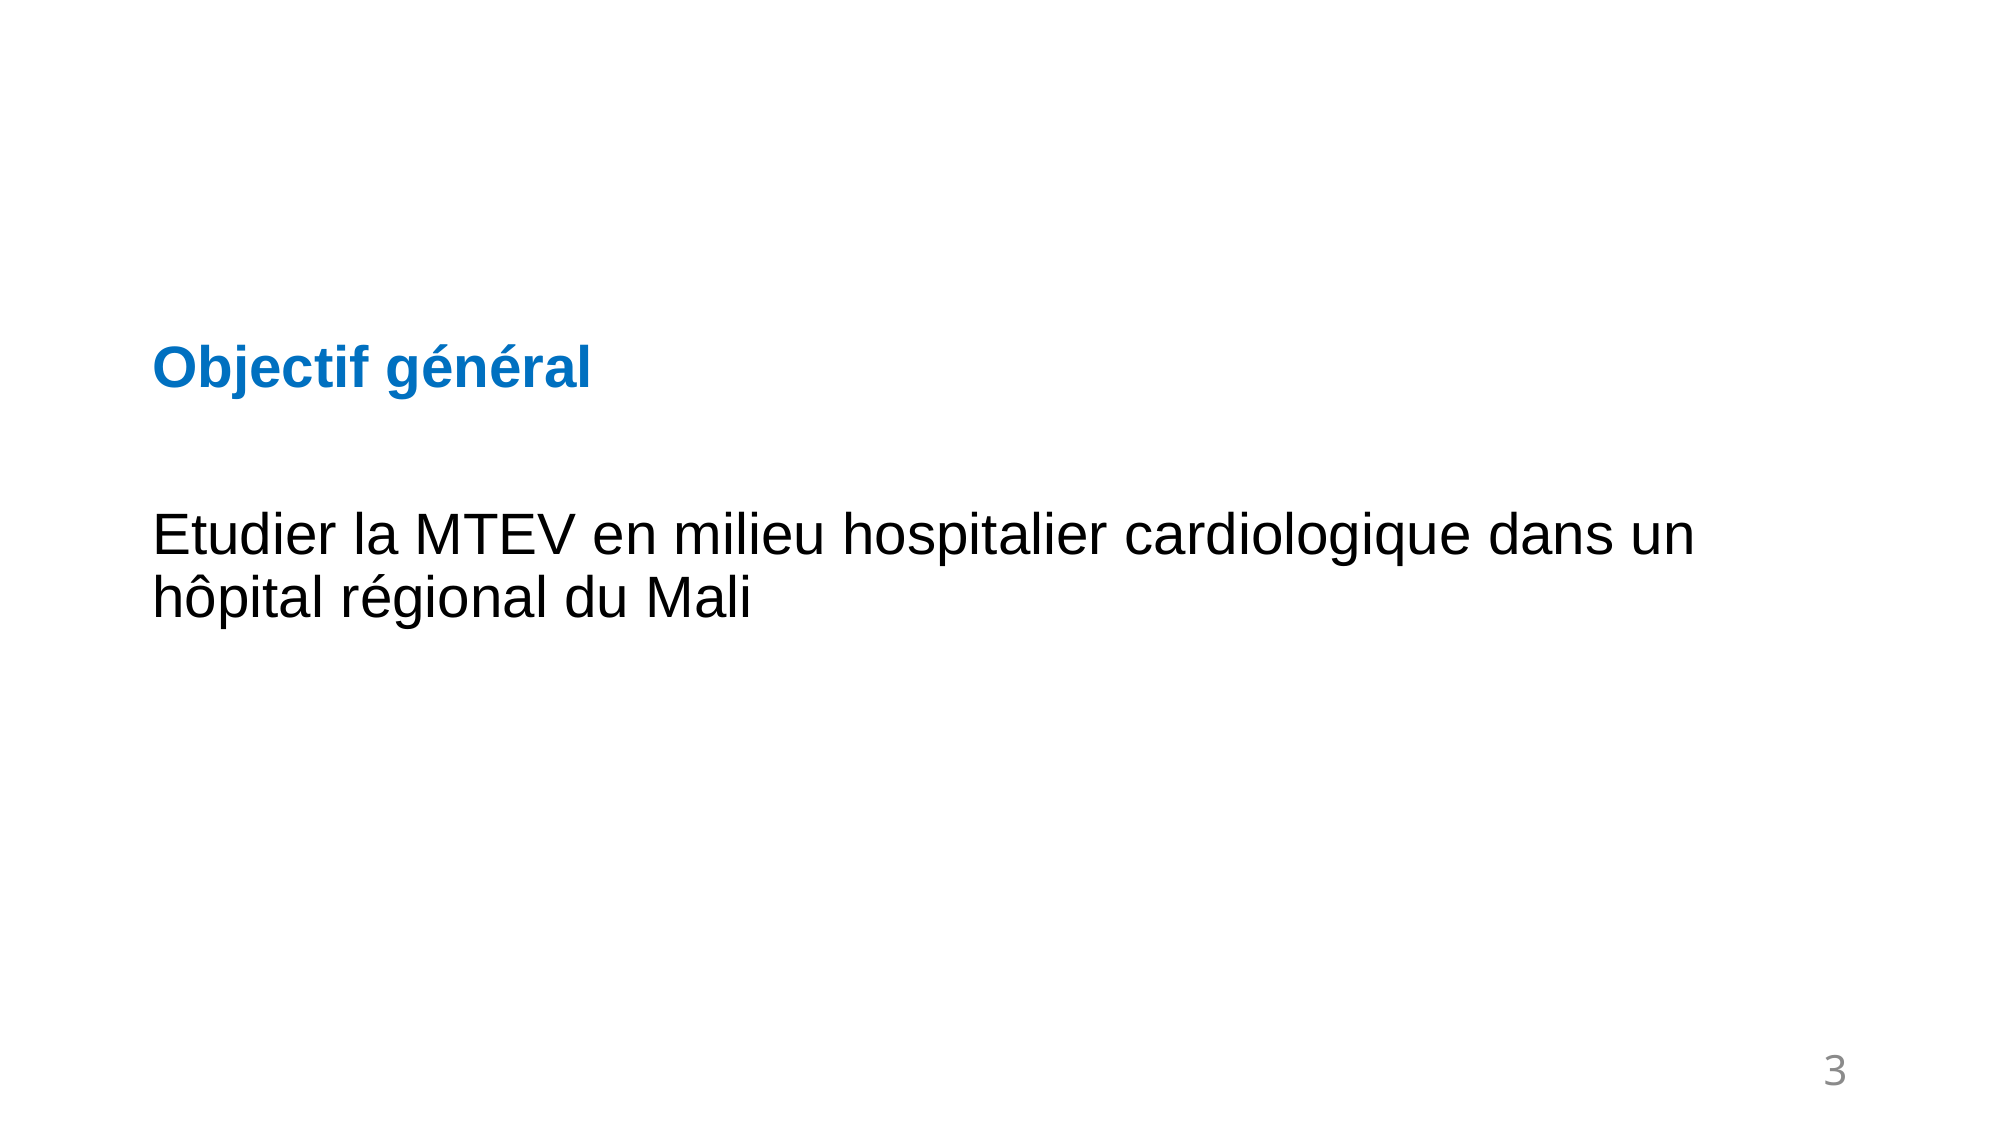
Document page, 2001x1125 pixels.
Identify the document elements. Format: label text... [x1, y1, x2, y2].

list Objectif général Etudier la MTEV en milieu hospitalier cardiologique dans un hôpital régional du Mali [137, 329, 1863, 824]
slide_number 3 [1412, 1042, 1863, 1103]
